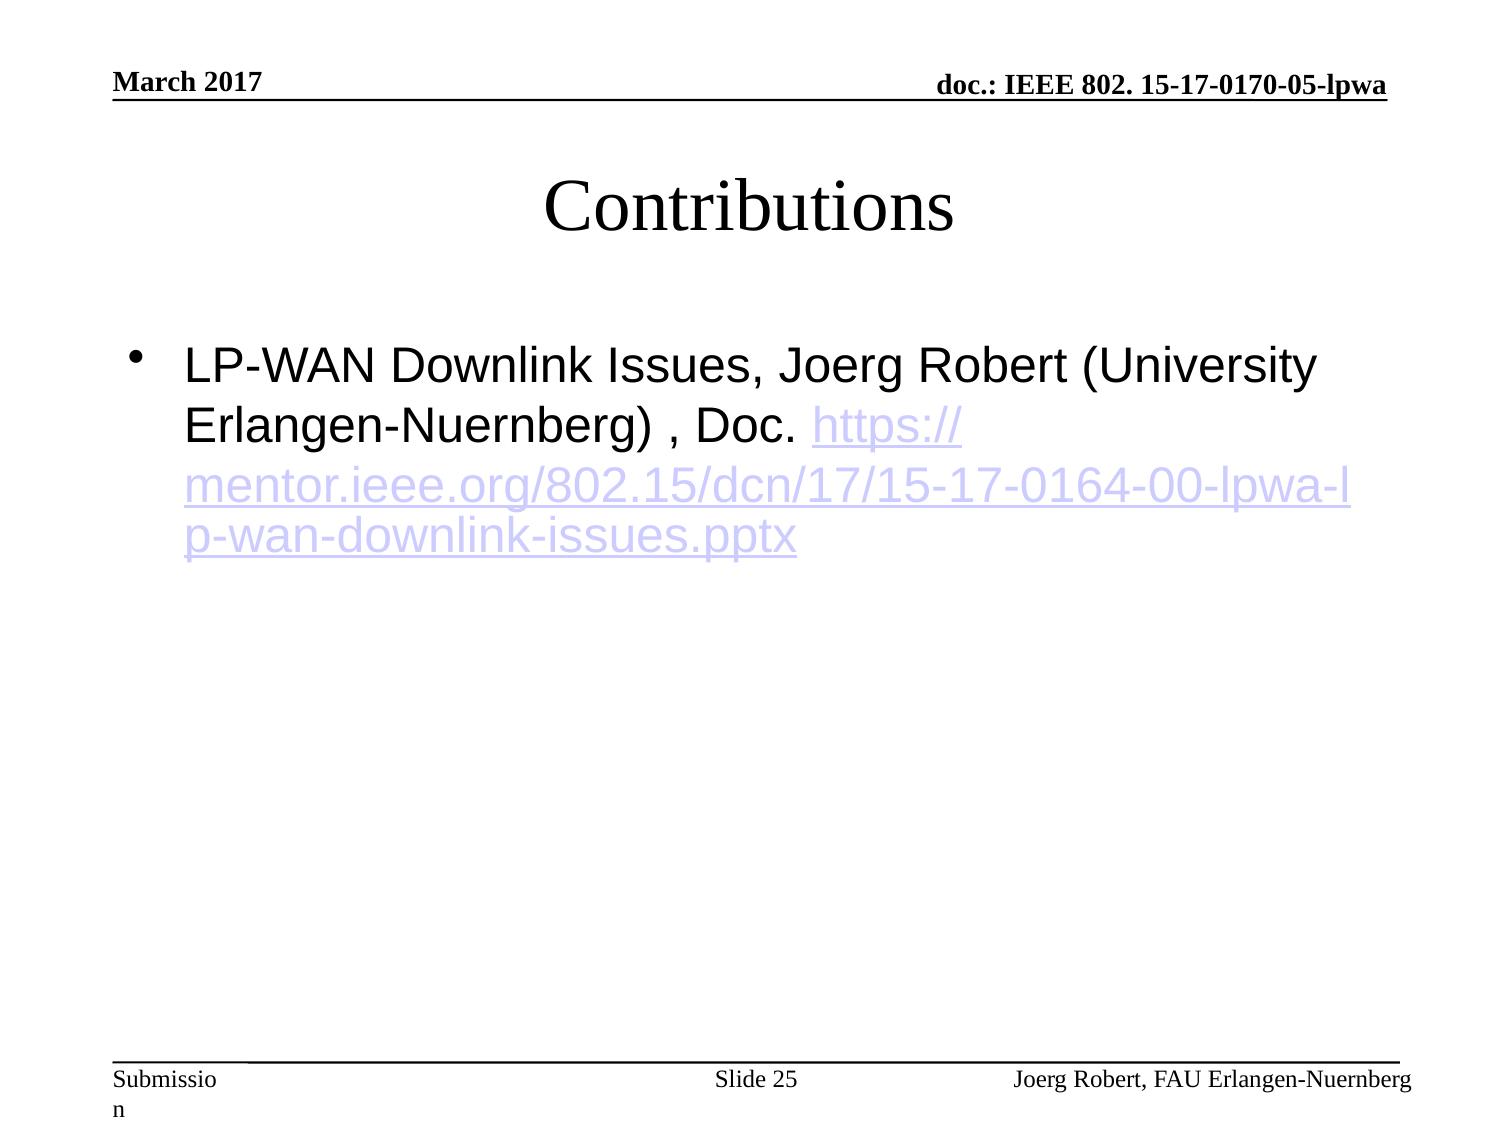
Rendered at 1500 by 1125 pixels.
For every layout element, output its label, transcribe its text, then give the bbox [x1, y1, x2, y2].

list LP-WAN Downlink Issues, Joerg Robert (University Erlangen-Nuernberg) , Doc. https://mentor.ieee.org/802.15/dcn/17/15-17-0164-00-lpwa-lp-wan-downlink-issues.pptx [112, 324, 1388, 1000]
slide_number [112, 62, 375, 98]
footer Joerg Robert, FAU Erlangen-Nuernberg [900, 1062, 1413, 1093]
slide_number Slide 25 [712, 1062, 800, 1093]
title Contributions [112, 112, 1388, 288]
